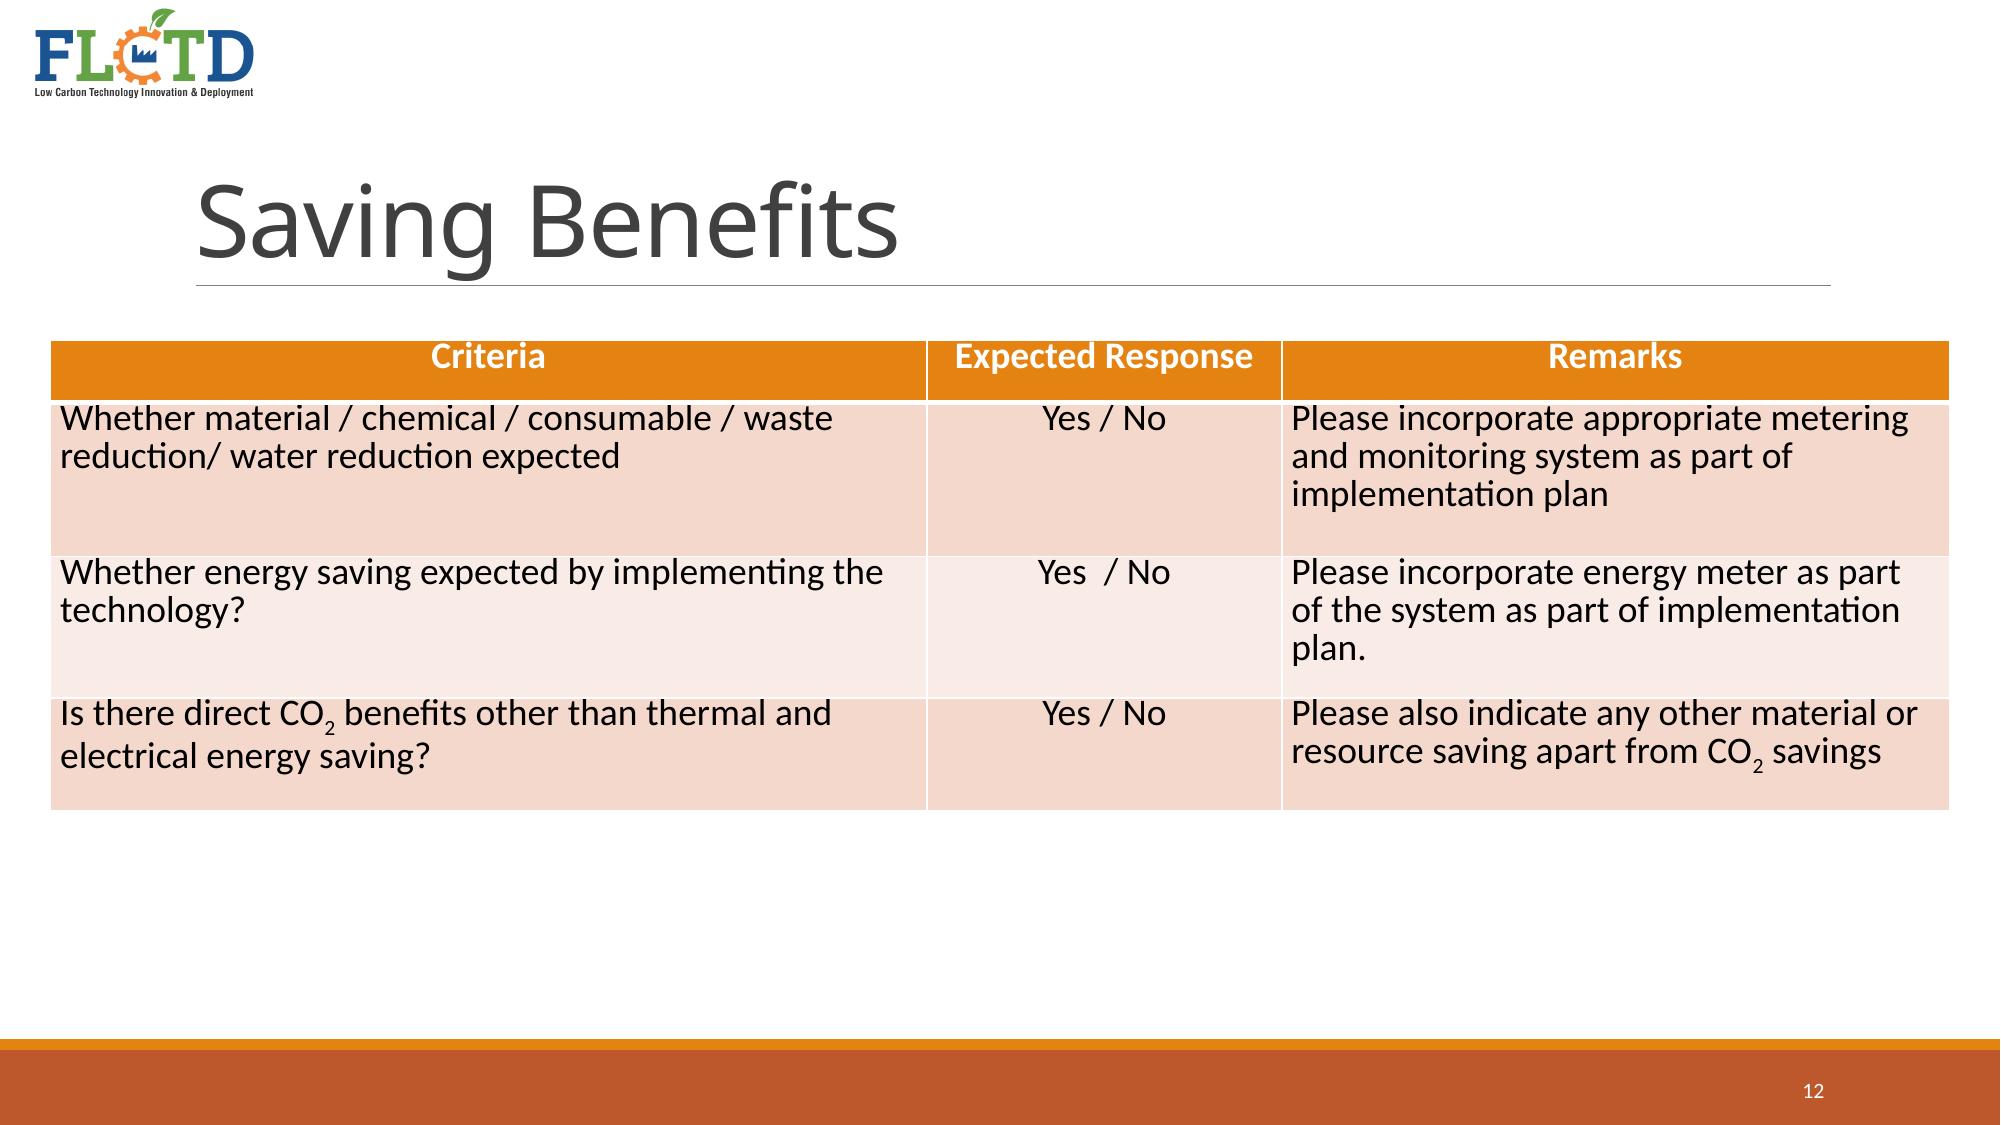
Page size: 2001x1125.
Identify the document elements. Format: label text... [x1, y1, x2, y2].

table_cell Yes / No [928, 699, 1281, 810]
table_cell Whether material / chemical / consumable / waste reduction/ water reduction expected [51, 405, 926, 556]
table_header Expected Response [928, 341, 1281, 400]
picture [22, 5, 264, 106]
table_cell Please incorporate appropriate metering and monitoring system as part of implementation plan [1283, 405, 1949, 556]
table_cell Whether energy saving expected by implementing the technology? [51, 557, 926, 697]
table_header Remarks [1283, 341, 1949, 400]
table_cell Is there direct CO2 benefits other than thermal and electrical energy saving? [51, 699, 926, 810]
title Saving Benefits [180, 47, 1830, 285]
table_cell Please incorporate energy meter as part of the system as part of implementation plan. [1283, 557, 1949, 697]
table_cell Yes / No [928, 557, 1281, 697]
slide_number 12 [1624, 1059, 1840, 1120]
table_cell Please also indicate any other material or resource saving apart from CO2 savings [1283, 699, 1949, 810]
table_header Criteria [51, 341, 926, 400]
table_cell Yes / No [928, 405, 1281, 556]
